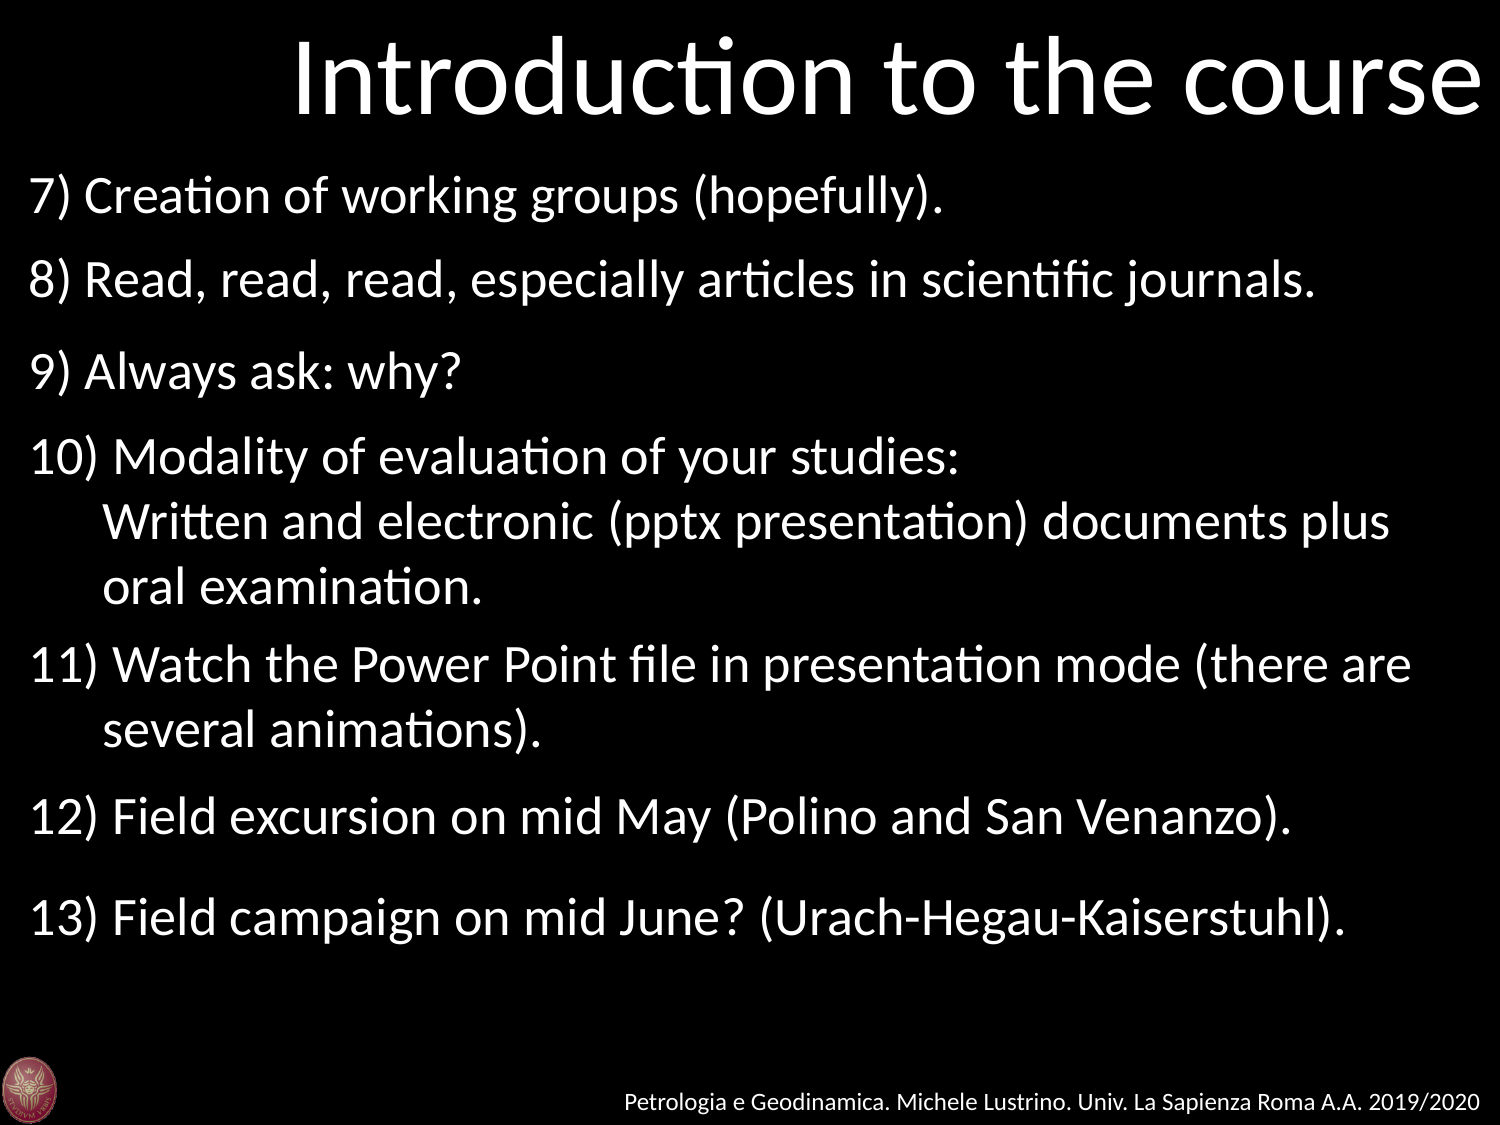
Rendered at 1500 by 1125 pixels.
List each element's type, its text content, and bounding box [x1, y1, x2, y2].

text_box 13) Field campaign on mid June? (Urach-Hegau-Kaiserstuhl). [0, 854, 1500, 969]
text_box 8) Read, read, read, especially articles in scientific journals. [0, 216, 1500, 308]
text_box 12) Field excursion on mid May (Polino and San Venanzo). [0, 753, 1500, 854]
text_box 11) Watch the Power Point file in presentation mode (there are several animations). [0, 621, 1500, 753]
text_box Introduction to the course [116, 10, 1500, 216]
text_box 9) Always ask: why? [0, 308, 1500, 412]
text_box 7) Creation of working groups (hopefully). [0, 132, 116, 216]
text_box 10) Modality of evaluation of your studies: Written and electronic (pptx presentation) documents plus oral examination. [0, 412, 1500, 621]
picture [0, 1055, 60, 1125]
